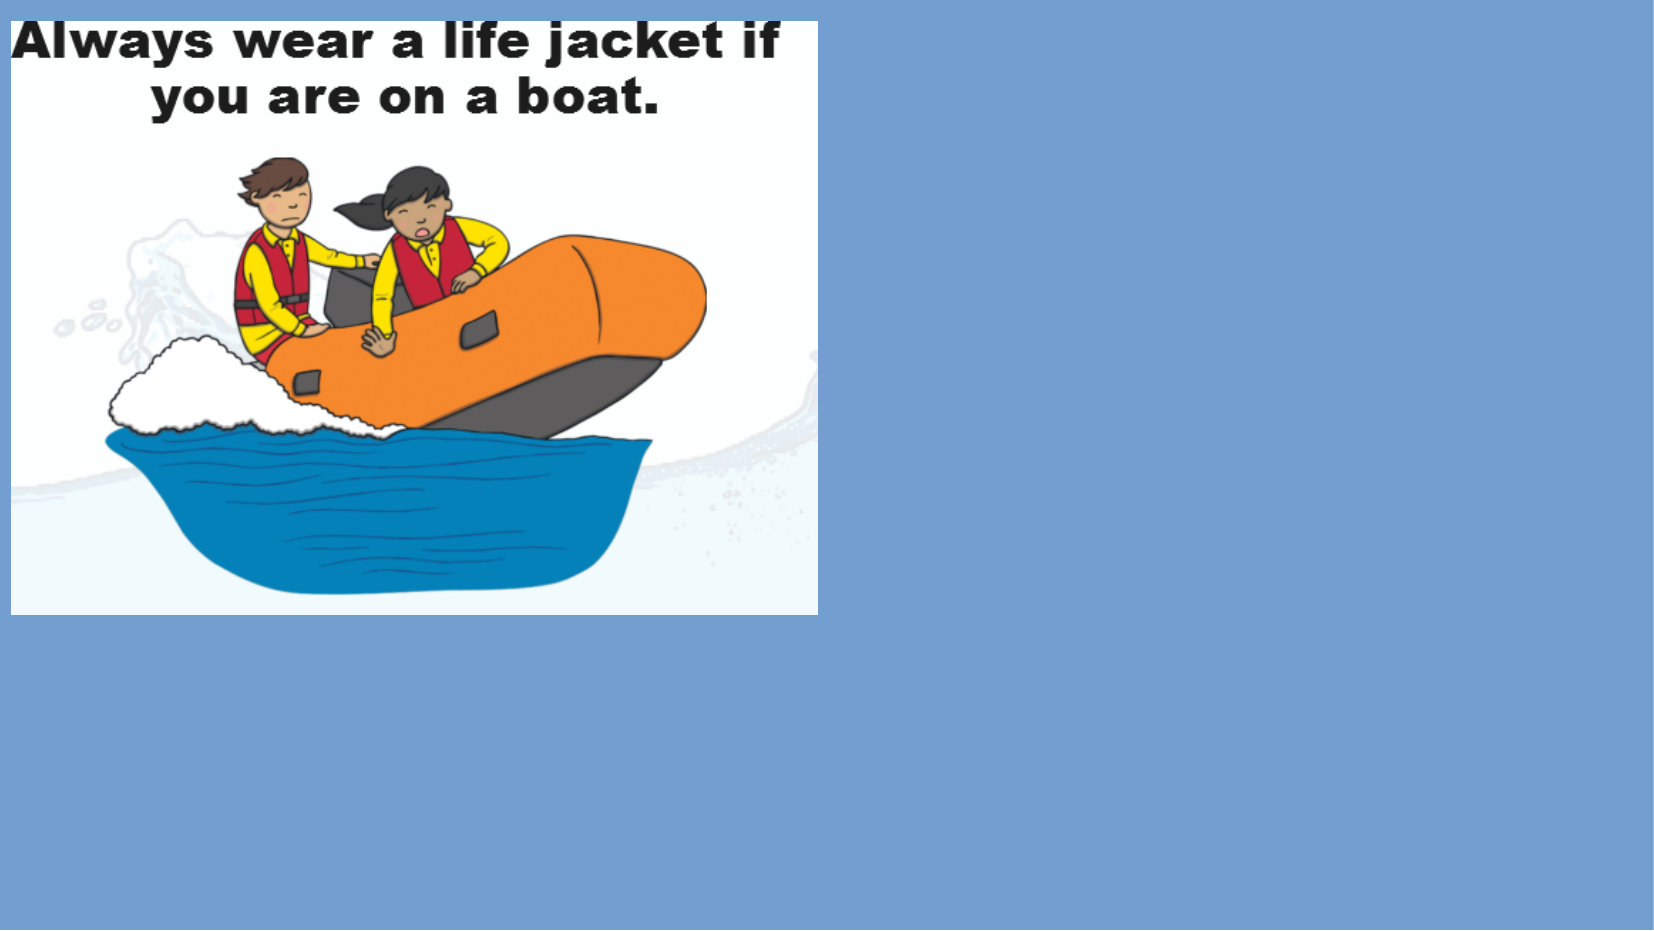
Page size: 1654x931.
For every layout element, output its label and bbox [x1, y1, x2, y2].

picture [11, 21, 818, 615]
